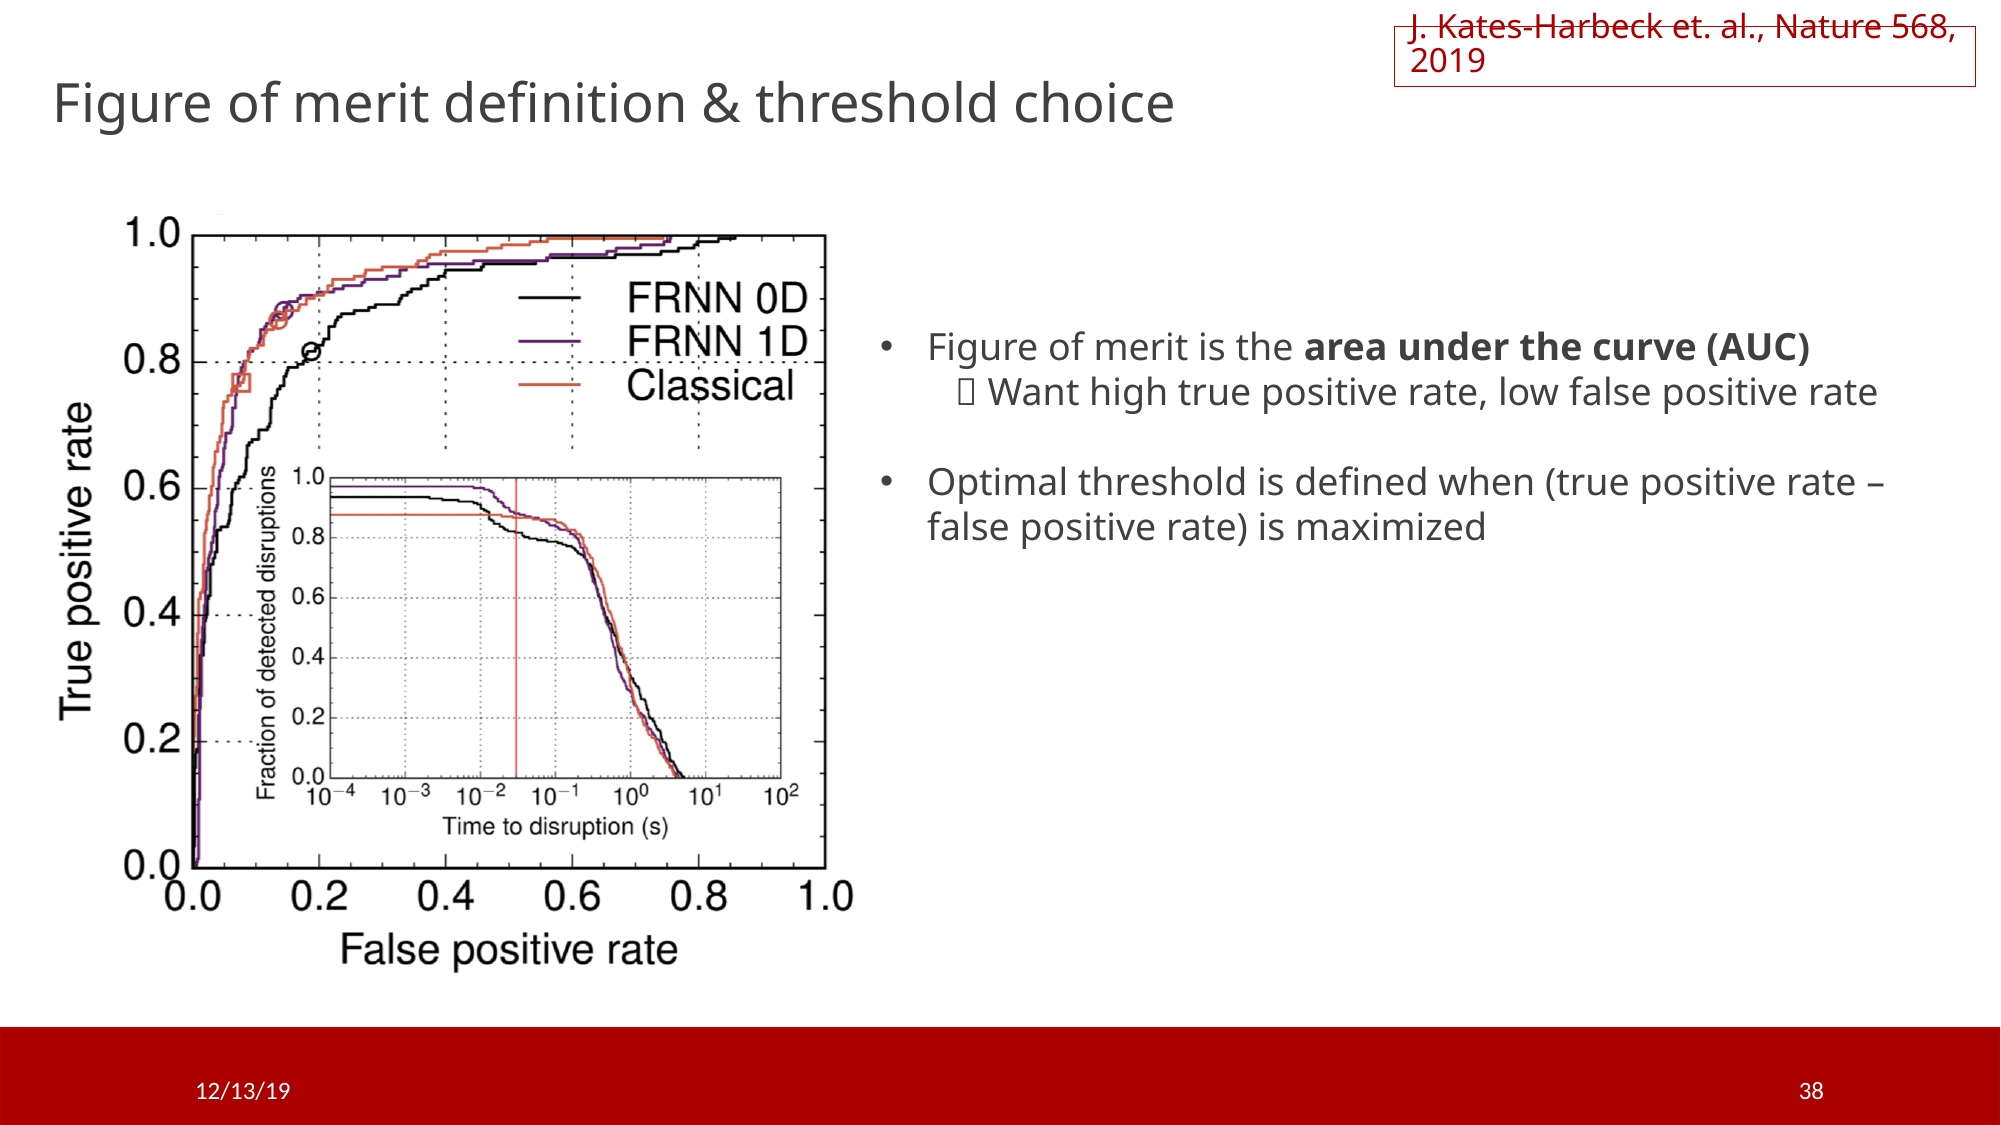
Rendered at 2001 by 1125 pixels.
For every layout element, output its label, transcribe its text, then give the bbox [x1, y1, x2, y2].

picture [24, 214, 866, 987]
text_box J. Kates-Harbeck et. al., Nature 568, 2019 [1394, 26, 1976, 87]
slide_number 38 [1624, 1059, 1840, 1120]
text_box Figure of merit is the area under the curve (AUC)  Want high true positive rate, low false positive rate Optimal threshold is defined when (true positive rate – false positive rate) is maximized [866, 315, 1939, 601]
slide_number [180, 1059, 586, 1120]
text_box Figure of merit definition & threshold choice [37, 45, 1253, 142]
